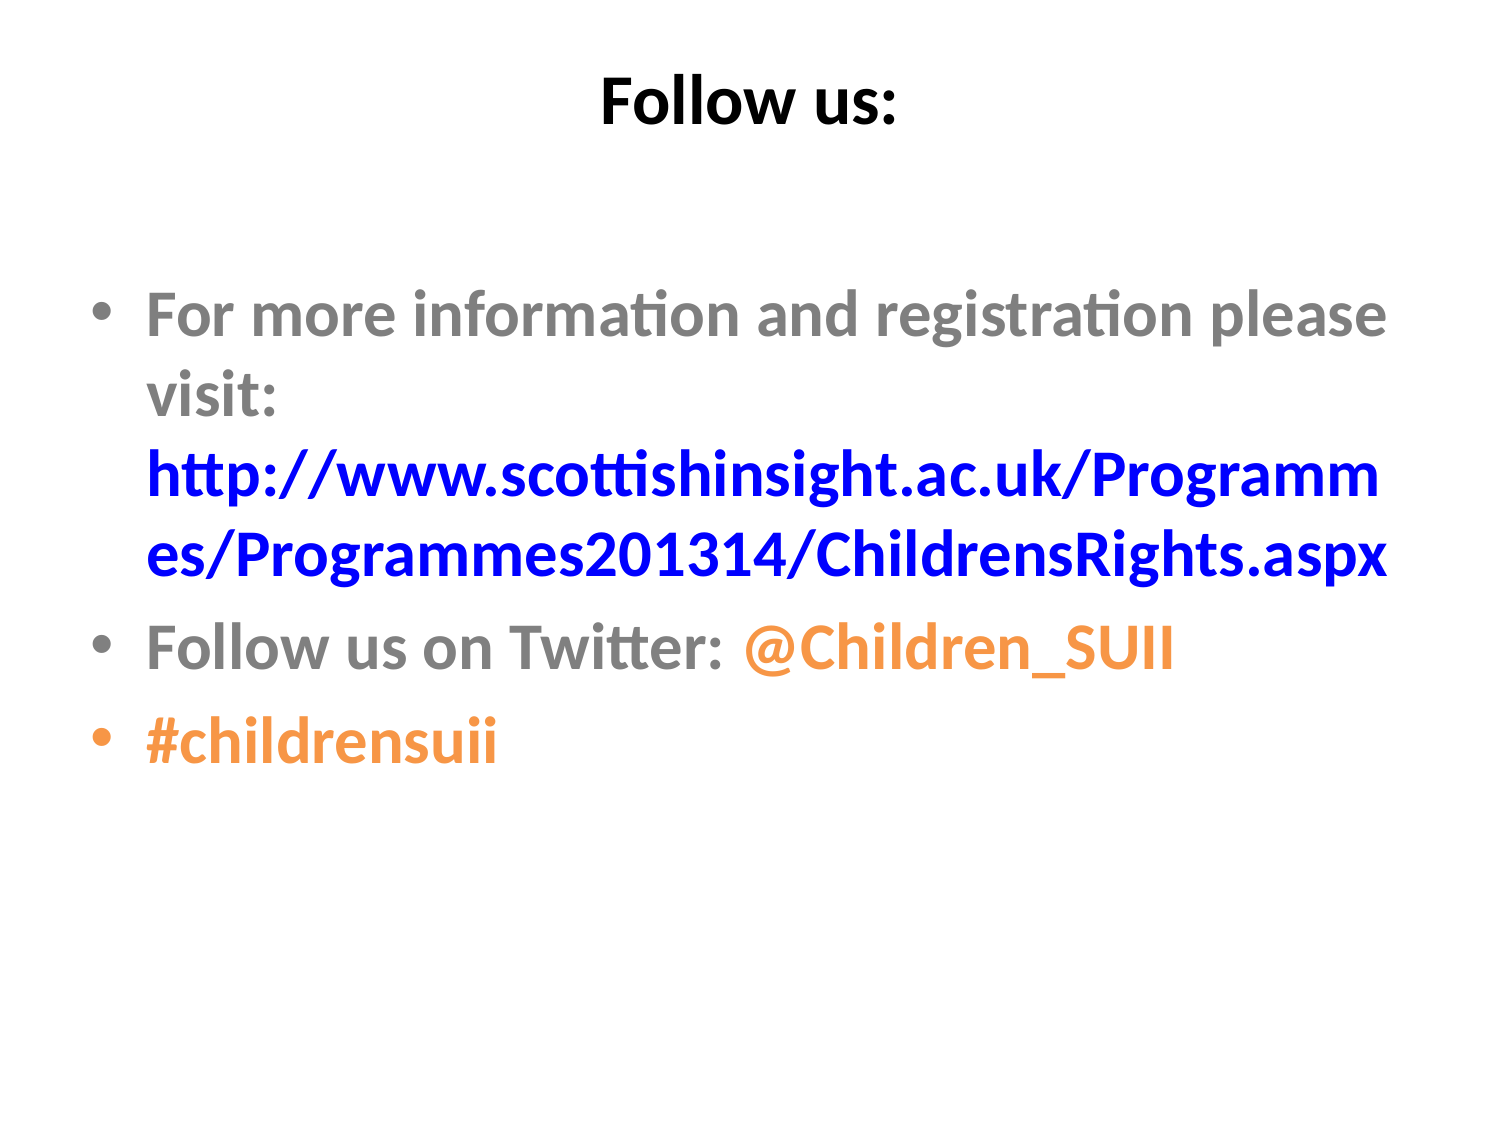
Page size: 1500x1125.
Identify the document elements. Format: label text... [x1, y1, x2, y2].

list For more information and registration please visit: http://www.scottishinsight.ac.uk/Programmes/Programmes201314/ChildrensRights.aspx Follow us on Twitter: @Children_SUII #childrensuii [75, 262, 1425, 1005]
title Follow us: [75, 45, 1425, 233]
